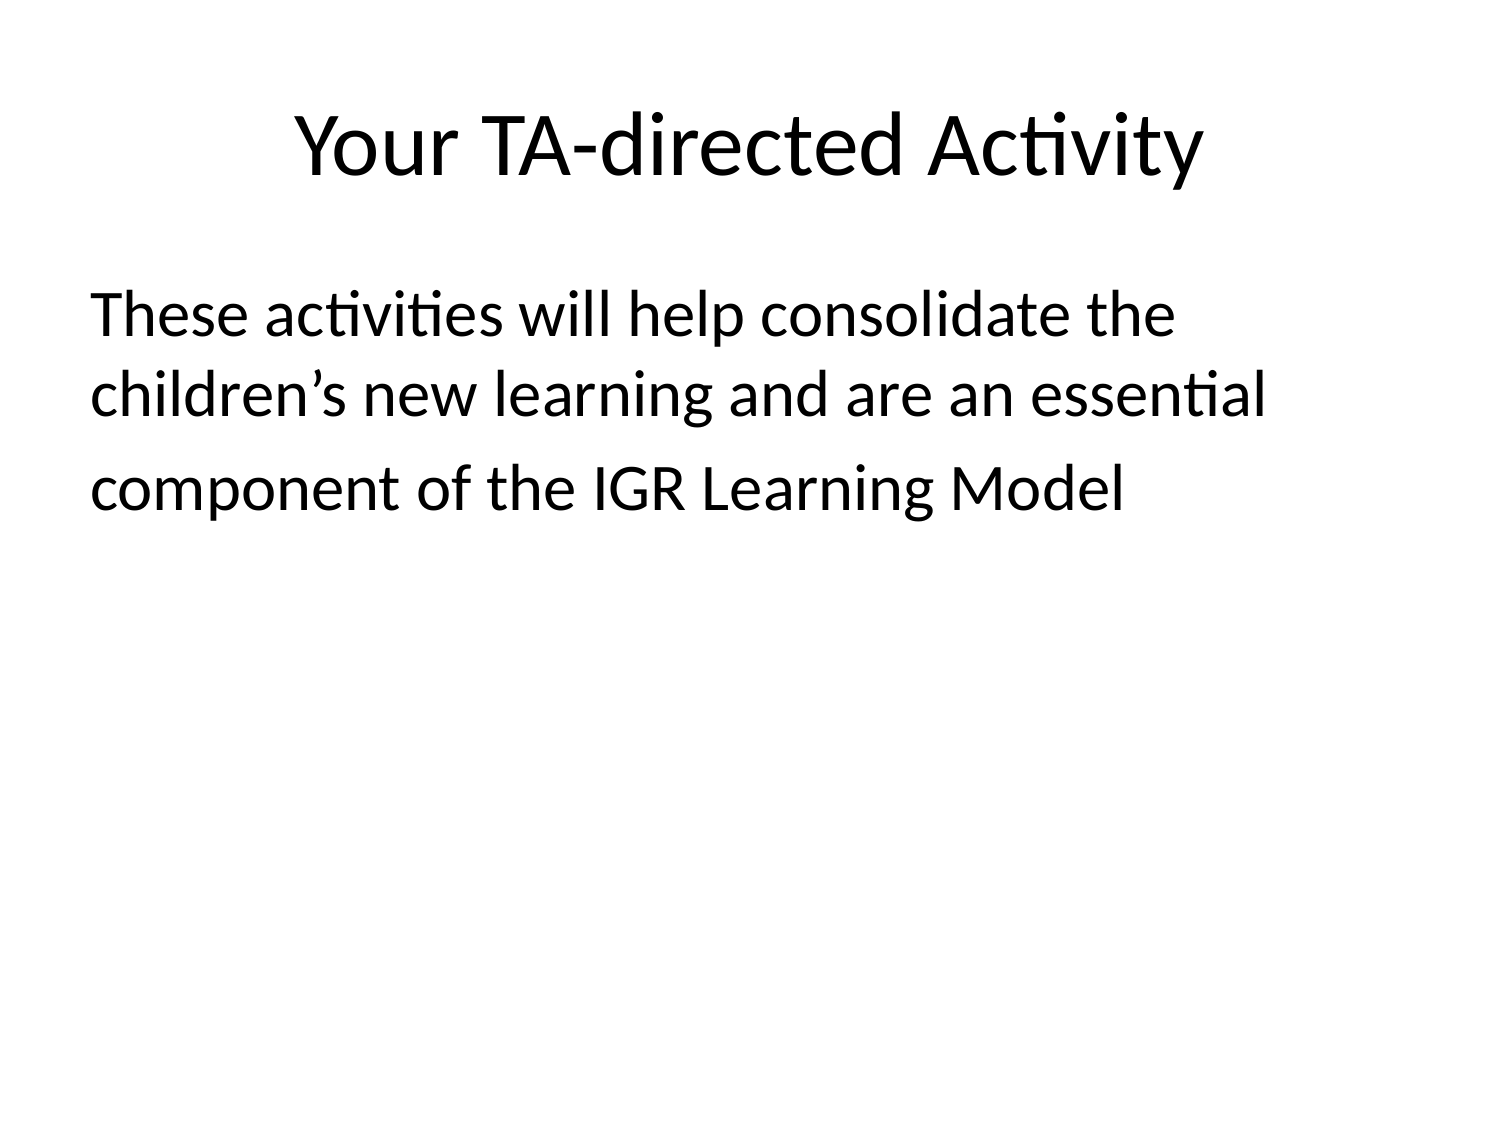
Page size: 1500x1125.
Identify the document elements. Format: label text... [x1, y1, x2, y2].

title Your TA-directed Activity [75, 45, 1425, 233]
list These activities will help consolidate the children’s new learning and are an essential component of the IGR Learning Model [75, 262, 1425, 1005]
